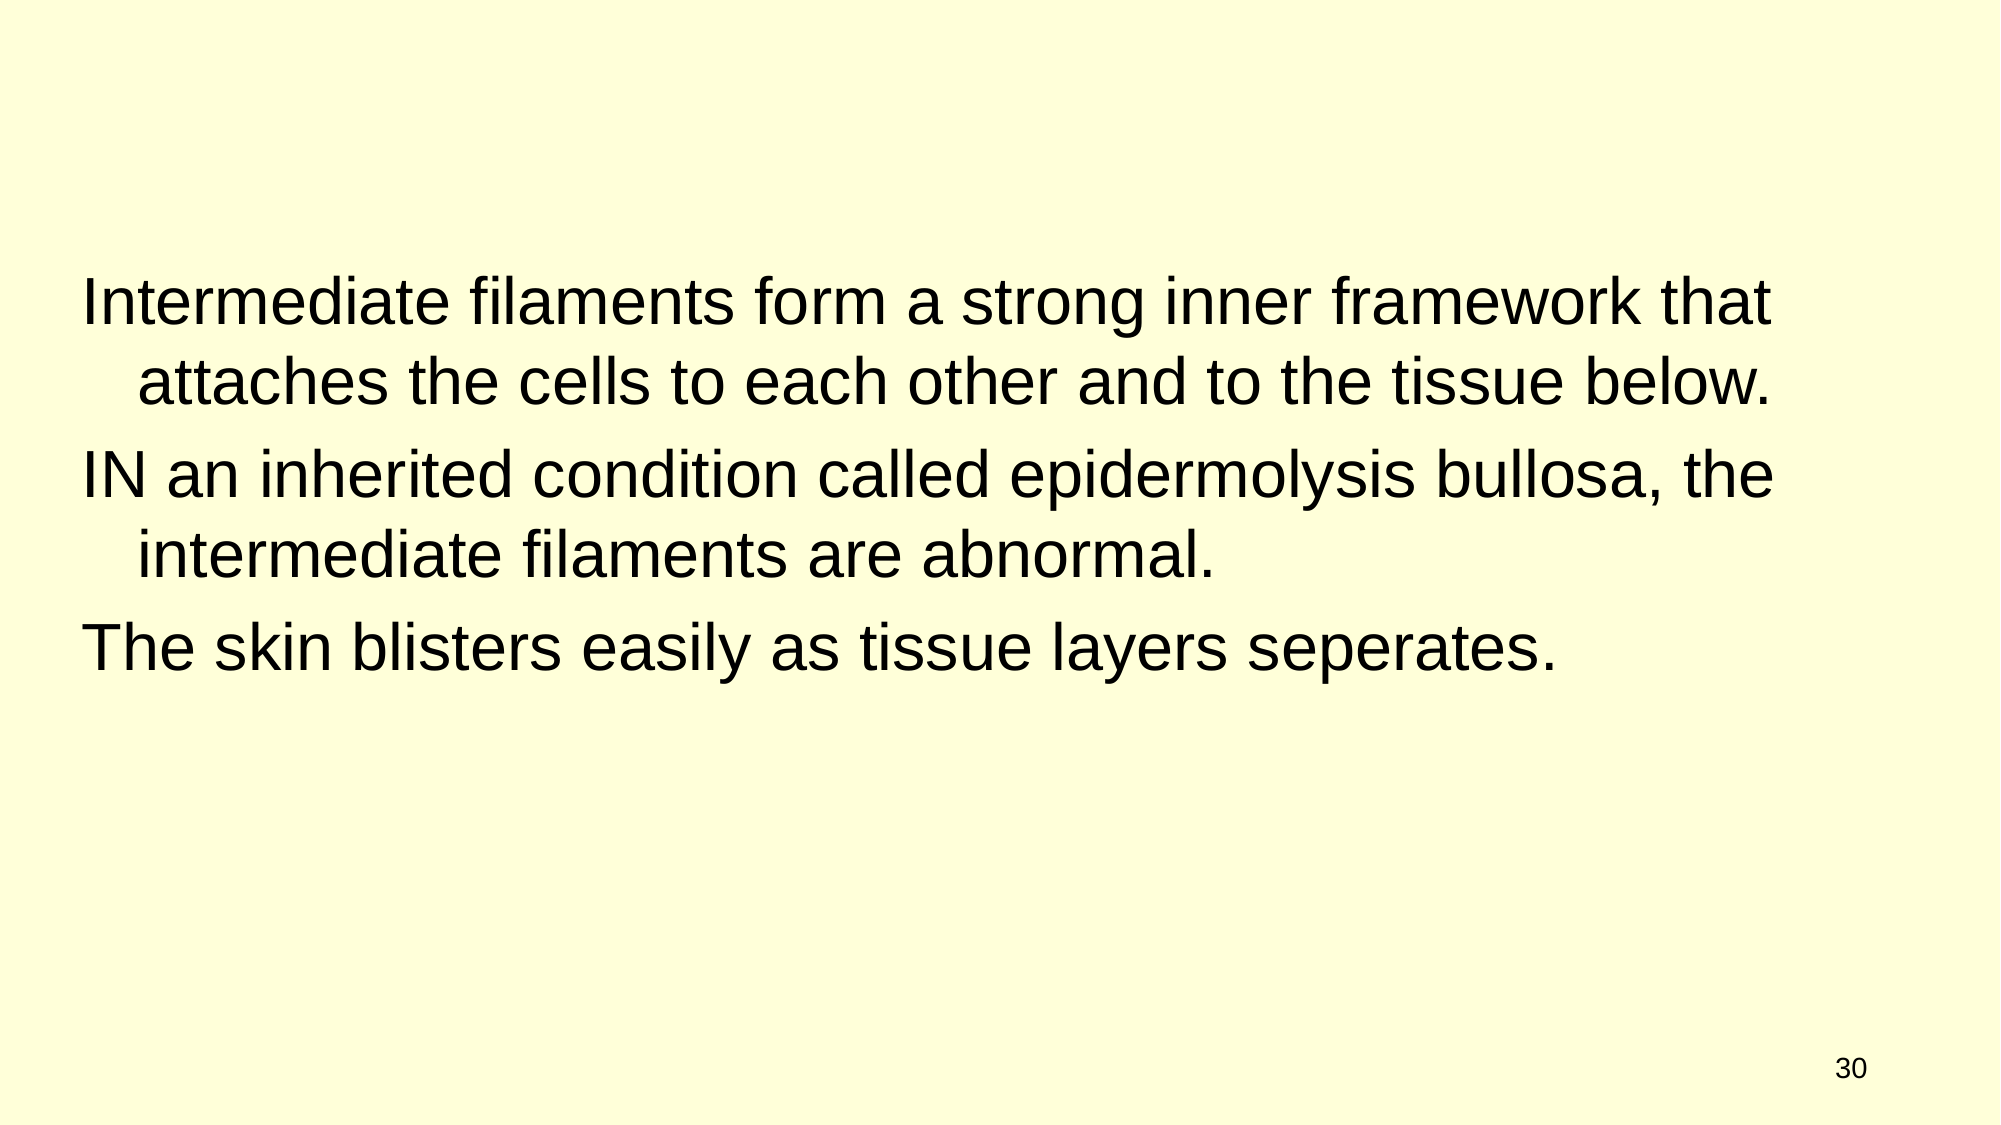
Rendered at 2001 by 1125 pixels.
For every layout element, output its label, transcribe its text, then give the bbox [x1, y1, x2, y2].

list Intermediate filaments form a strong inner framework that attaches the cells to each other and to the tissue below. IN an inherited condition called epidermolysis bullosa, the intermediate filaments are abnormal. The skin blisters easily as tissue layers seperates. [66, 249, 1934, 938]
